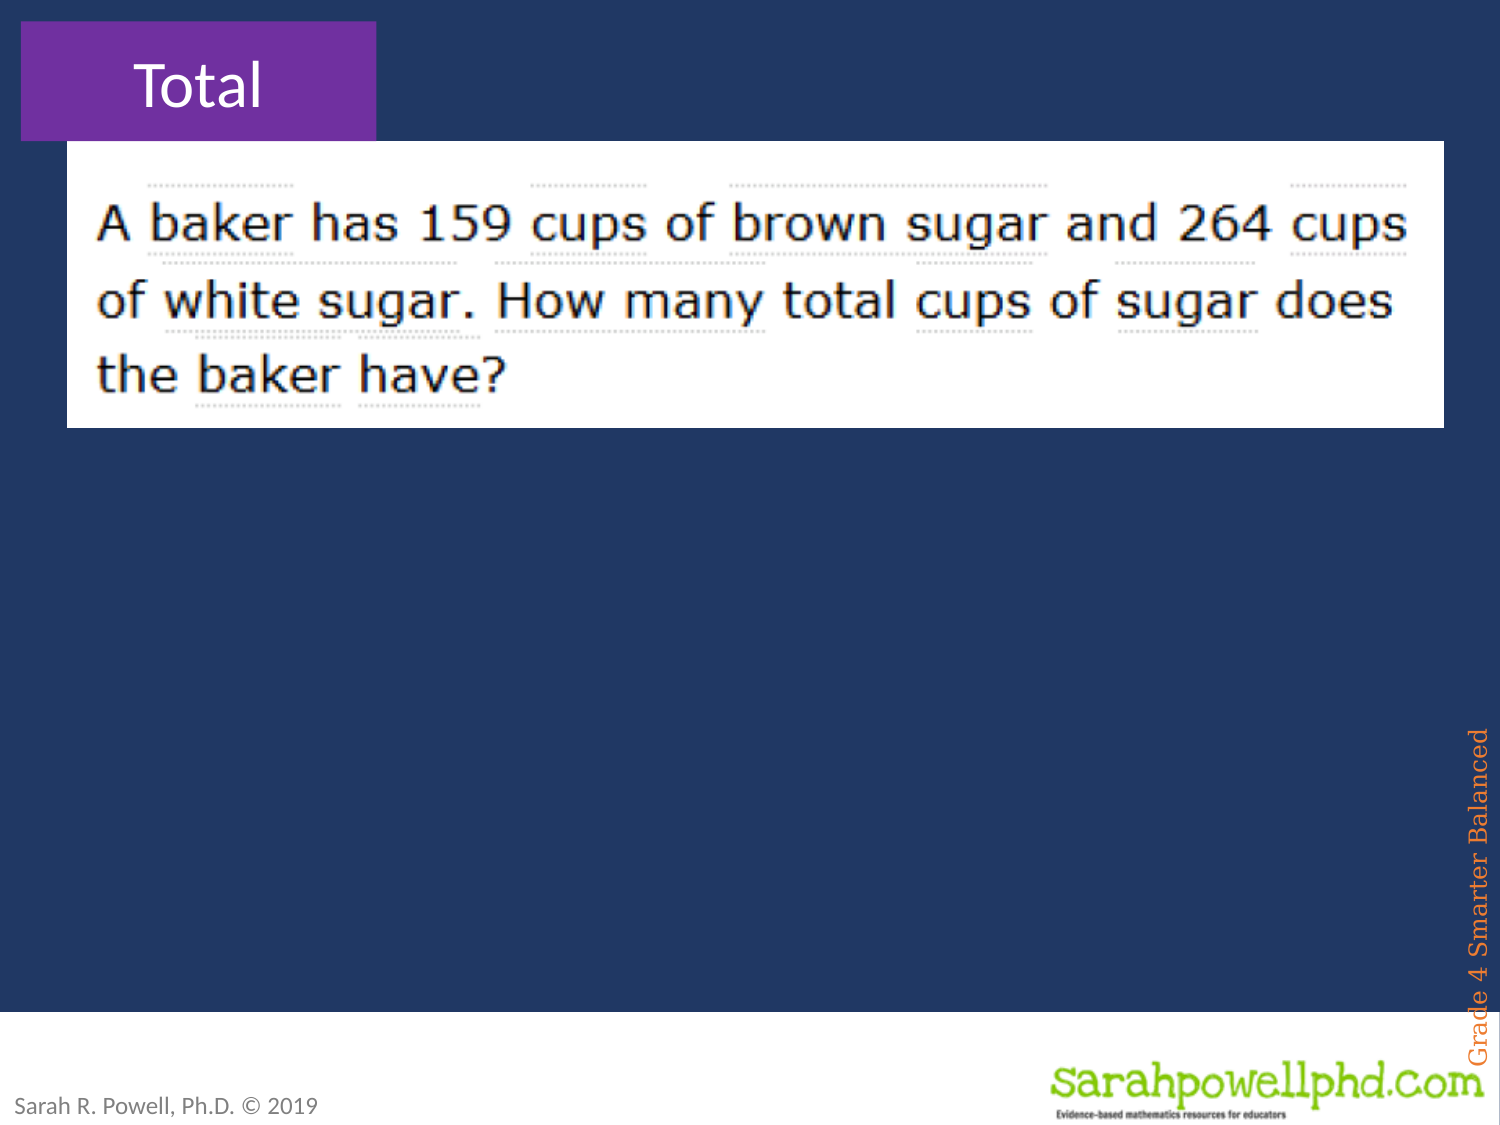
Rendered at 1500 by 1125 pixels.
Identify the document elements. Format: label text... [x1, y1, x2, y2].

picture [1032, 1051, 1499, 1125]
text_box Total [20, 20, 377, 142]
text_box Grade 4 Smarter Balanced [1454, 713, 1500, 1083]
picture [67, 141, 1444, 428]
